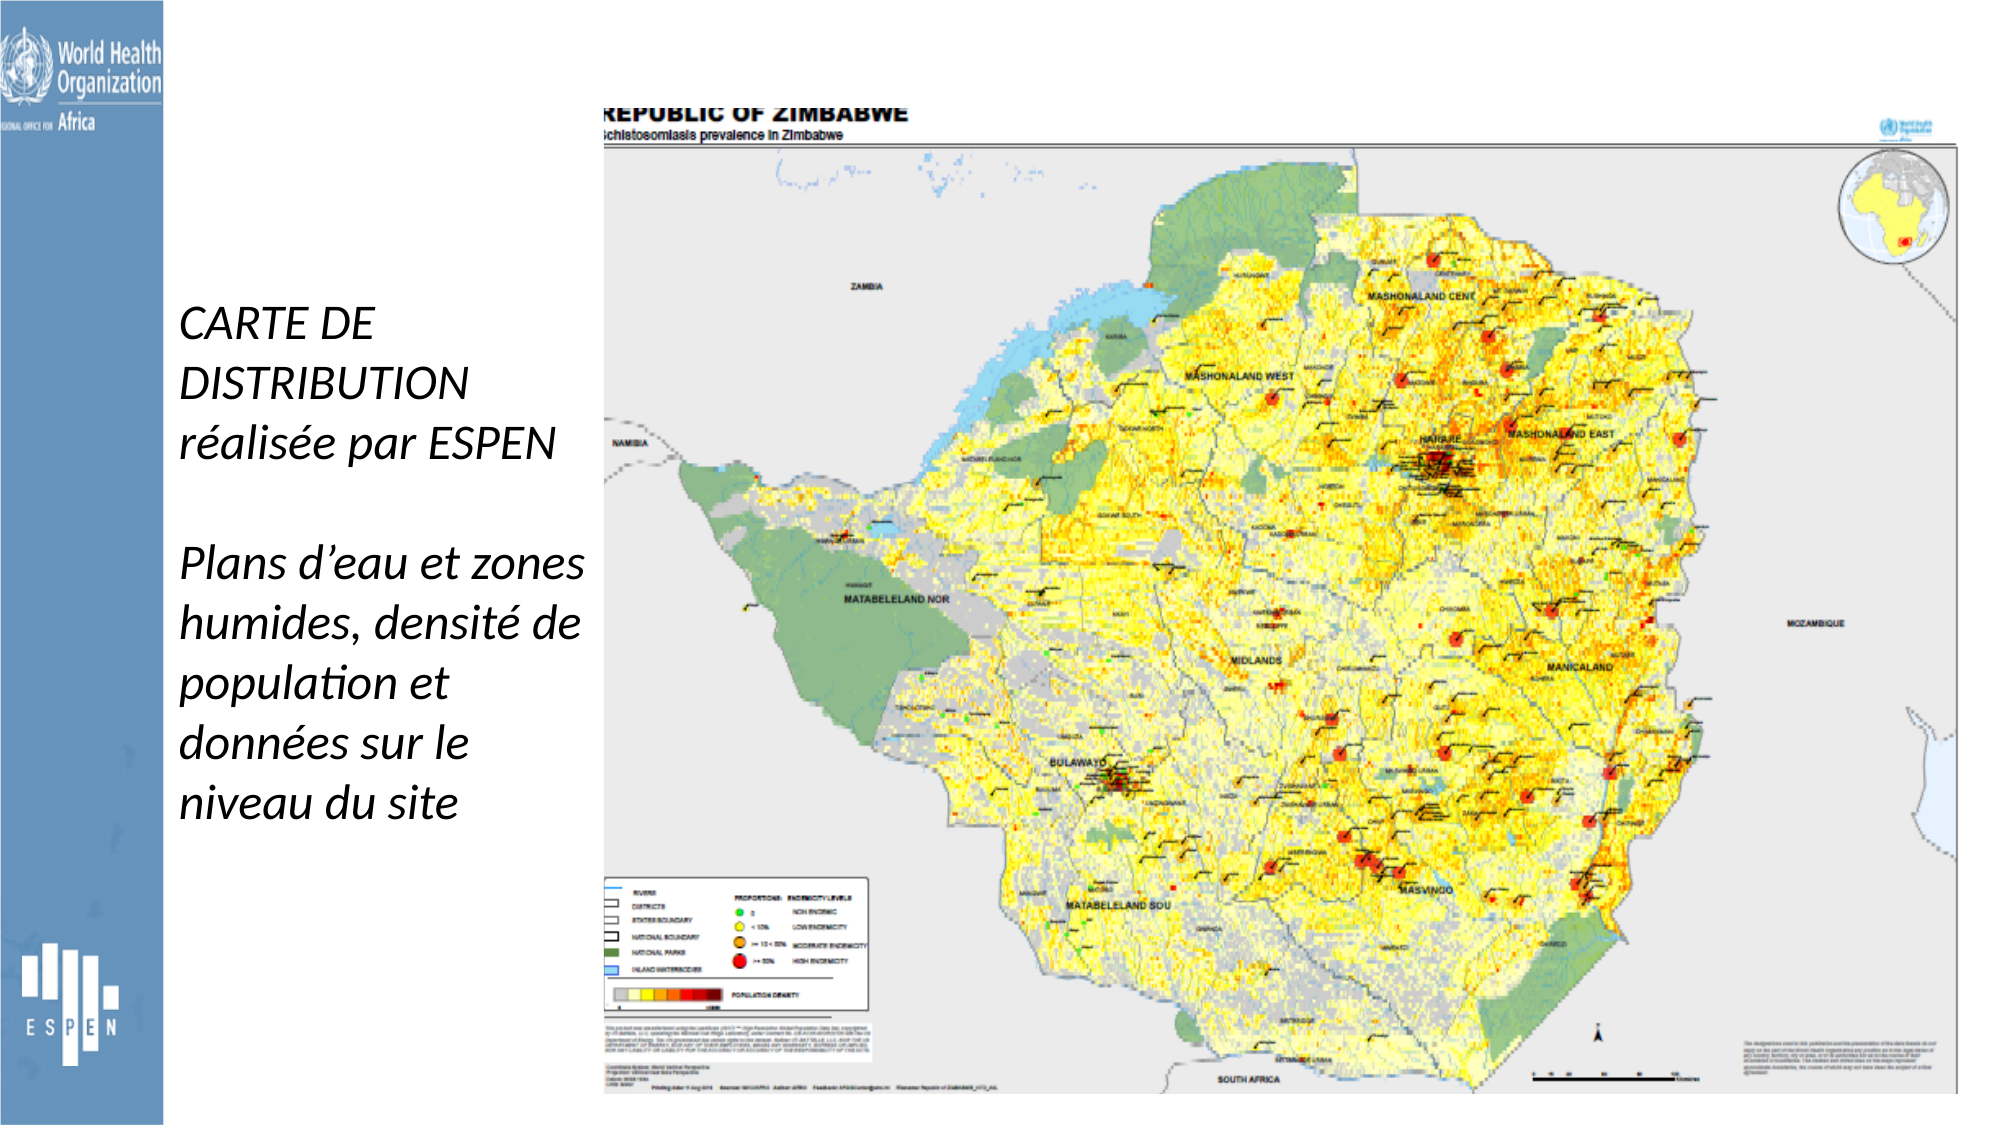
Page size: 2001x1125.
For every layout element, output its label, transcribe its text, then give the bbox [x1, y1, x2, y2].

picture [22, 941, 129, 1066]
text_box CARTE DE DISTRIBUTION réalisée par ESPEN Plans d’eau et zones humides, densité de population et données sur le niveau du site [164, 282, 603, 838]
picture [0, 24, 164, 134]
picture [603, 108, 1962, 1094]
